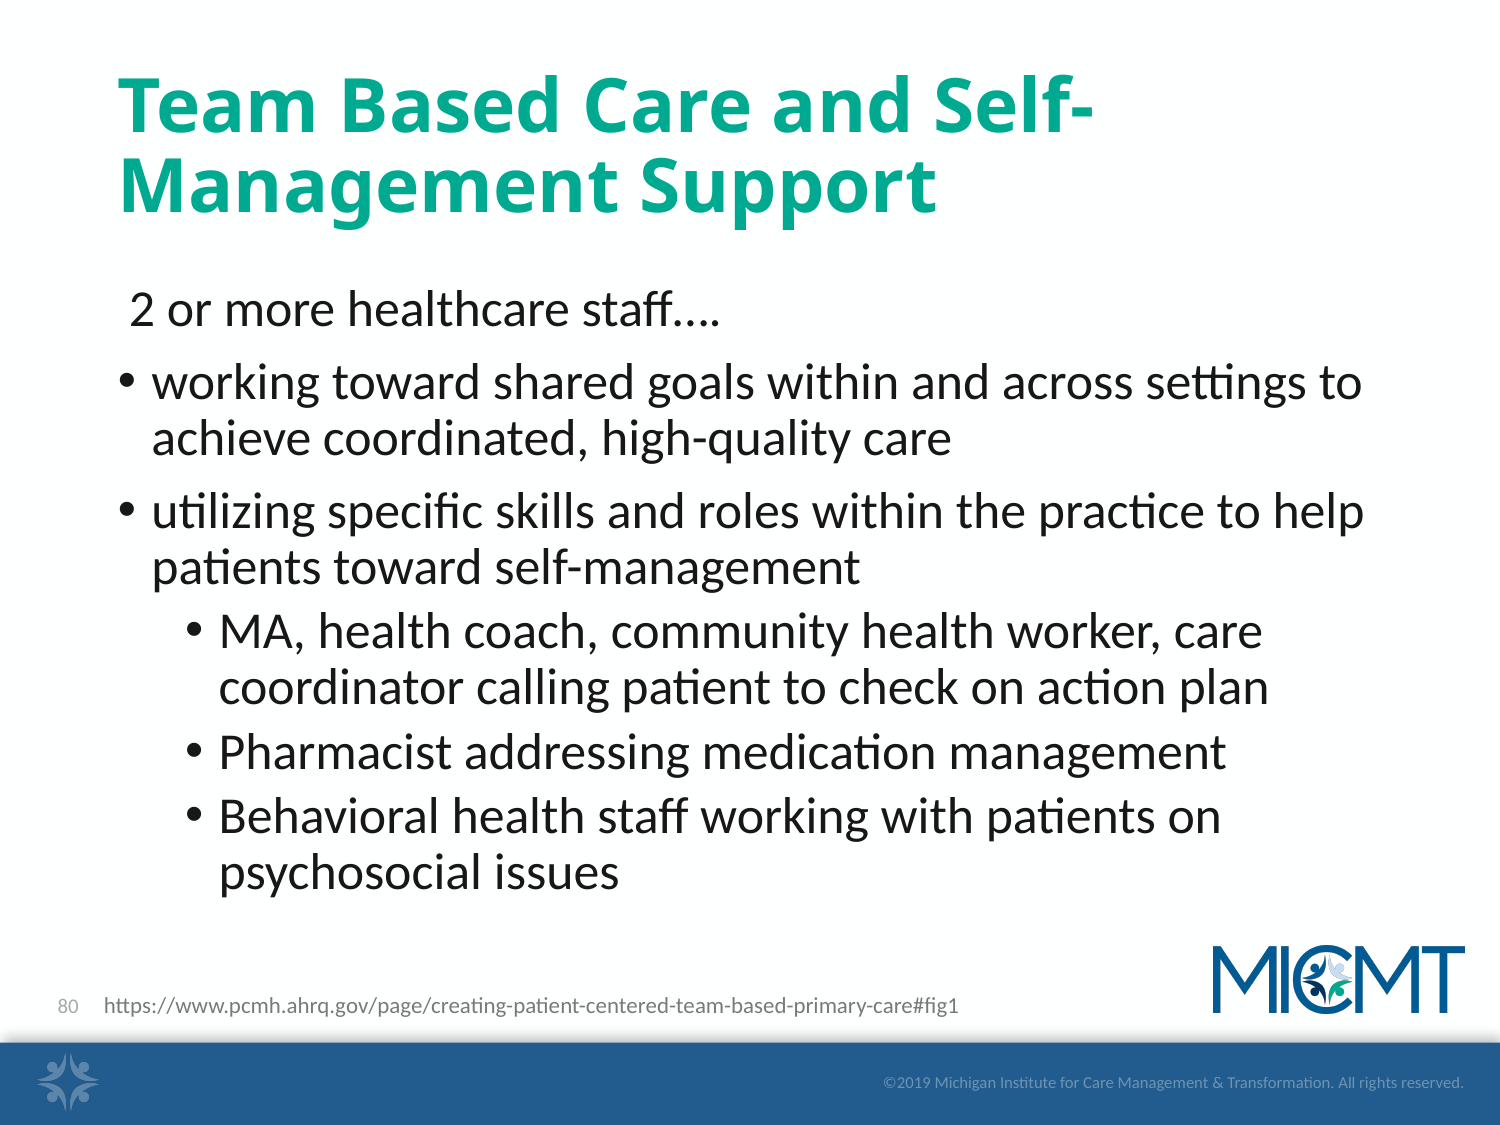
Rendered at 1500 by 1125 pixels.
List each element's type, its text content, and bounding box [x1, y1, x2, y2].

title Team Based Care and Self-Management Support [103, 59, 1397, 222]
picture [1213, 945, 1466, 1014]
list 2 or more healthcare staff…. working toward shared goals within and across settings to achieve coordinated, high-quality care utilizing specific skills and roles within the practice to help patients toward self-management MA, health coach, community health worker, care coordinator calling patient to check on action plan Pharmacist addressing medication management Behavioral health staff working with patients on psychosocial issues [103, 273, 1397, 922]
text_box https://www.pcmh.ahrq.gov/page/creating-patient-centered-team-based-primary-care#fig1 [89, 983, 976, 1026]
